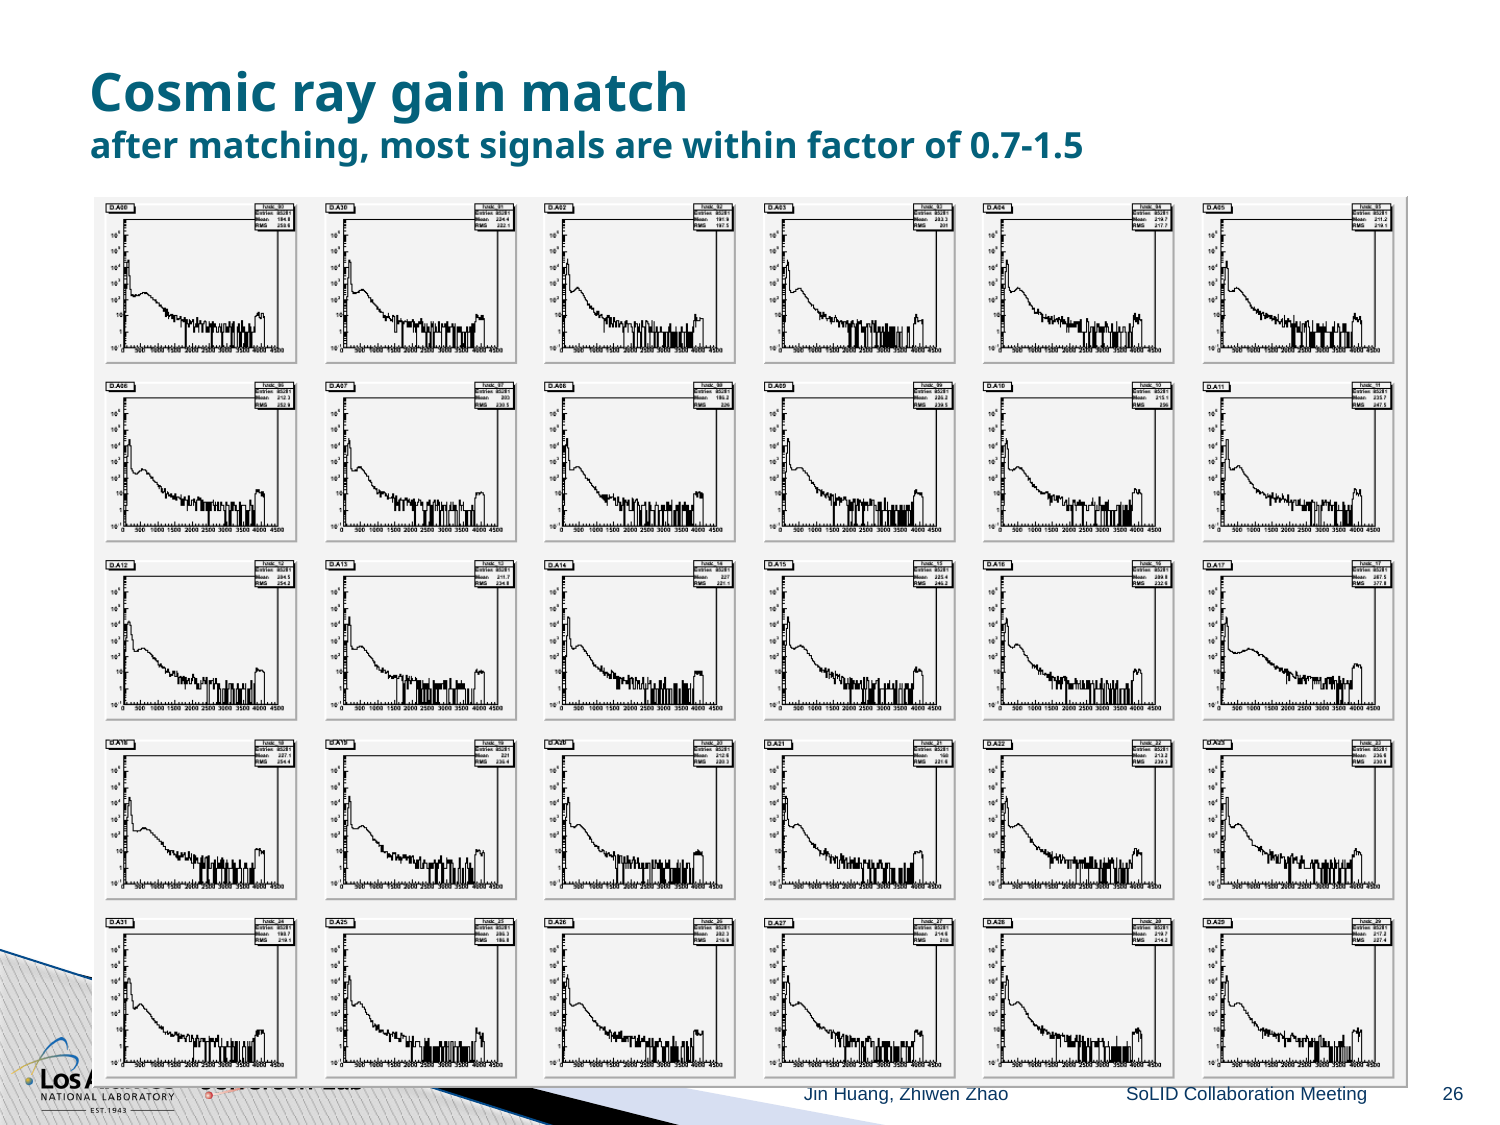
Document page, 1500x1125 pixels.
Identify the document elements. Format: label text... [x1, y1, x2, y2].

slide_number SoLID Collaboration Meeting [1075, 1051, 1418, 1112]
picture [11, 195, 1408, 1113]
footer Jin Huang, Zhiwen Zhao [737, 1100, 1075, 1112]
slide_number 26 [1418, 1051, 1479, 1112]
title Cosmic ray gain match after matching, most signals are within factor of 0.7-1.5 [75, 50, 1425, 238]
